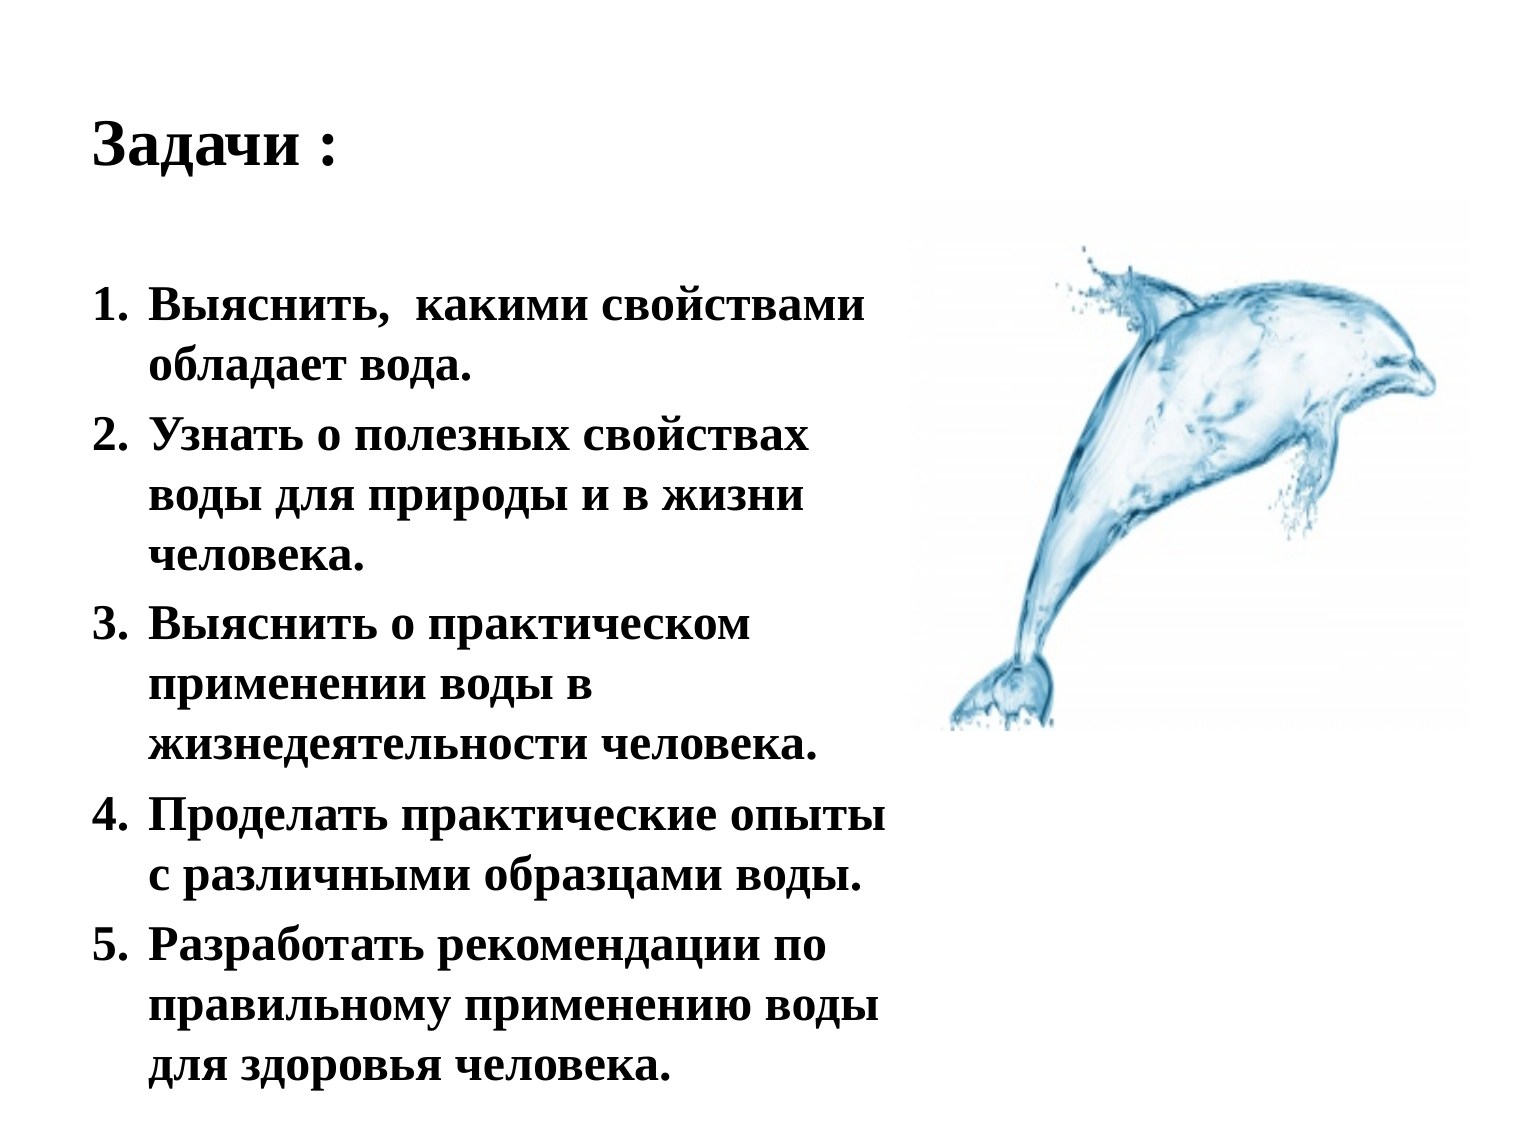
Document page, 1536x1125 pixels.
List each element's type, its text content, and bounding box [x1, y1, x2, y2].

title Задачи : [76, 45, 1459, 233]
list Выяснить, какими свойствами обладает вода. Узнать о полезных свойствах воды для природы и в жизни человека. Выяснить о практическом применении воды в жизнедеятельности человека. Проделать практические опыты с различными образцами воды. Разработать рекомендации по правильному применению воды для здоровья человека. [76, 262, 932, 1005]
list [908, 198, 1470, 731]
